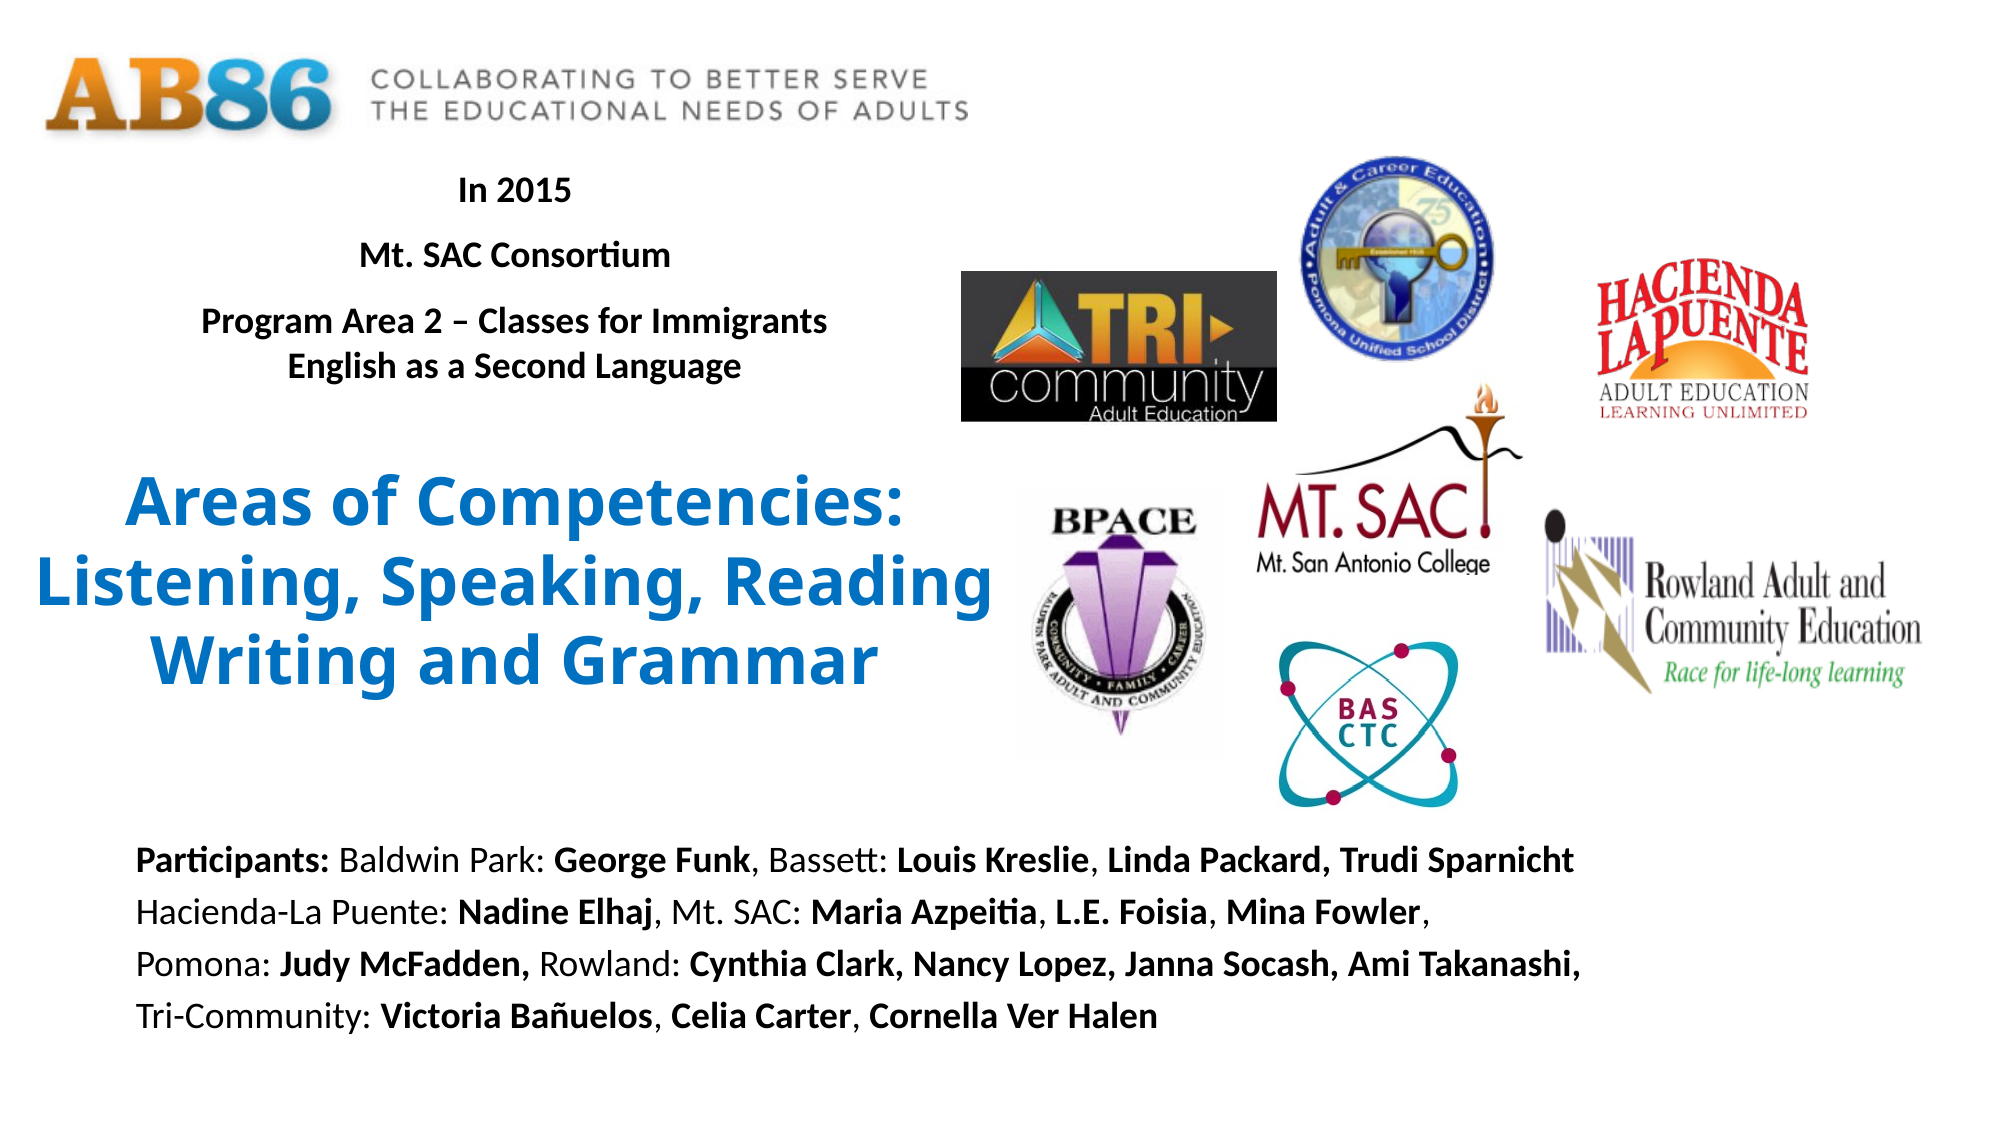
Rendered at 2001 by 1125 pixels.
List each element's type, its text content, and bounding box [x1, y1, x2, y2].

picture [960, 144, 1935, 840]
text_box Participants: Baldwin Park: George Funk, Bassett: Louis Kreslie, Linda Packard, Trudi Sparnicht Hacienda-La Puente: Nadine Elhaj, Mt. SAC: Maria Azpeitia, L.E. Foisia, Mina Fowler, Pomona: Judy McFadden, Rowland: Cynthia Clark, Nancy Lopez, Janna Socash, Ami Takanashi, Tri-Community: Victoria Bañuelos, Celia Carter, Cornella Ver Halen [121, 821, 1811, 1043]
picture [1594, 255, 1812, 422]
text_box In 2015 Mt. SAC Consortium Program Area 2 – Classes for Immigrants English as a Second Language [15, 157, 1016, 394]
text_box Areas of Competencies: Listening, Speaking, Reading Writing and Grammar [19, 450, 1011, 706]
picture [40, 52, 969, 146]
picture [1014, 486, 1223, 759]
